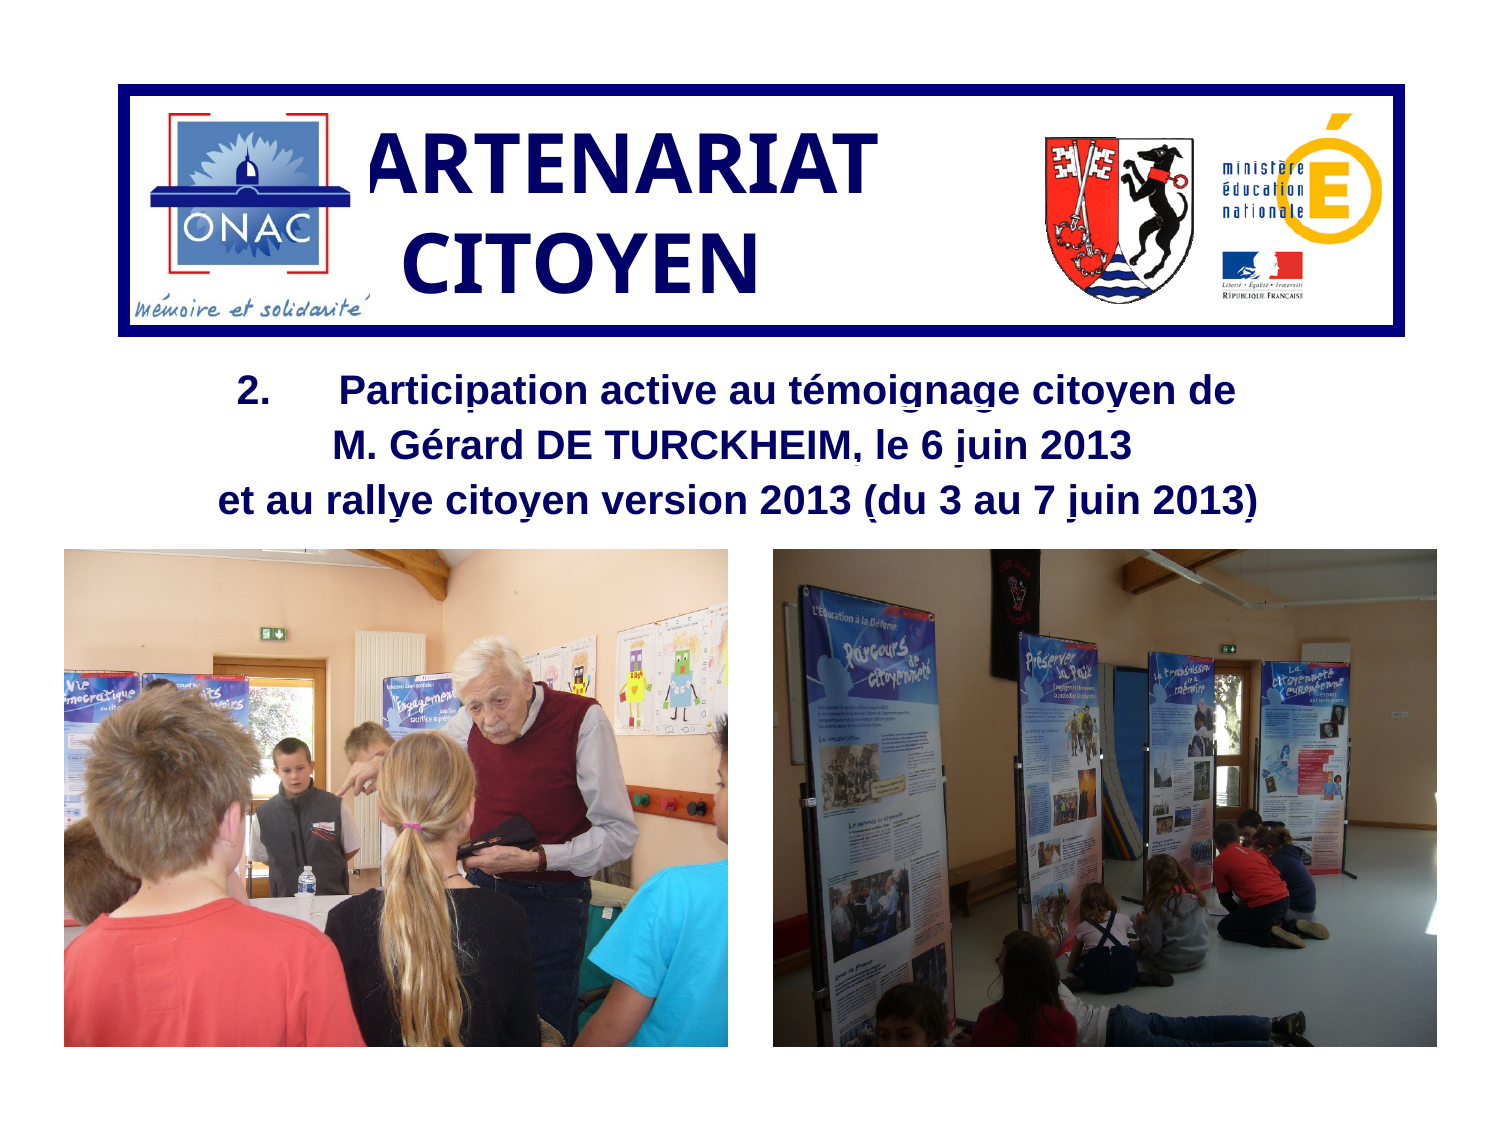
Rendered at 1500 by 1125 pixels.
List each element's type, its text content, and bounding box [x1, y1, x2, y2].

picture [1222, 113, 1383, 299]
picture [634, 1041, 640, 1048]
text_box Participation active au témoignage citoyen de M. Gérard DE TURCKHEIM, le 6 juin 2013 et au rallye citoyen version 2013 (du 3 au 7 juin 2013) [41, 361, 1436, 532]
text_box PARTENARIAT CITOYEN [123, 90, 1399, 332]
picture [135, 113, 371, 317]
picture [64, 549, 728, 1048]
picture [1045, 136, 1195, 305]
picture [773, 549, 1437, 1048]
